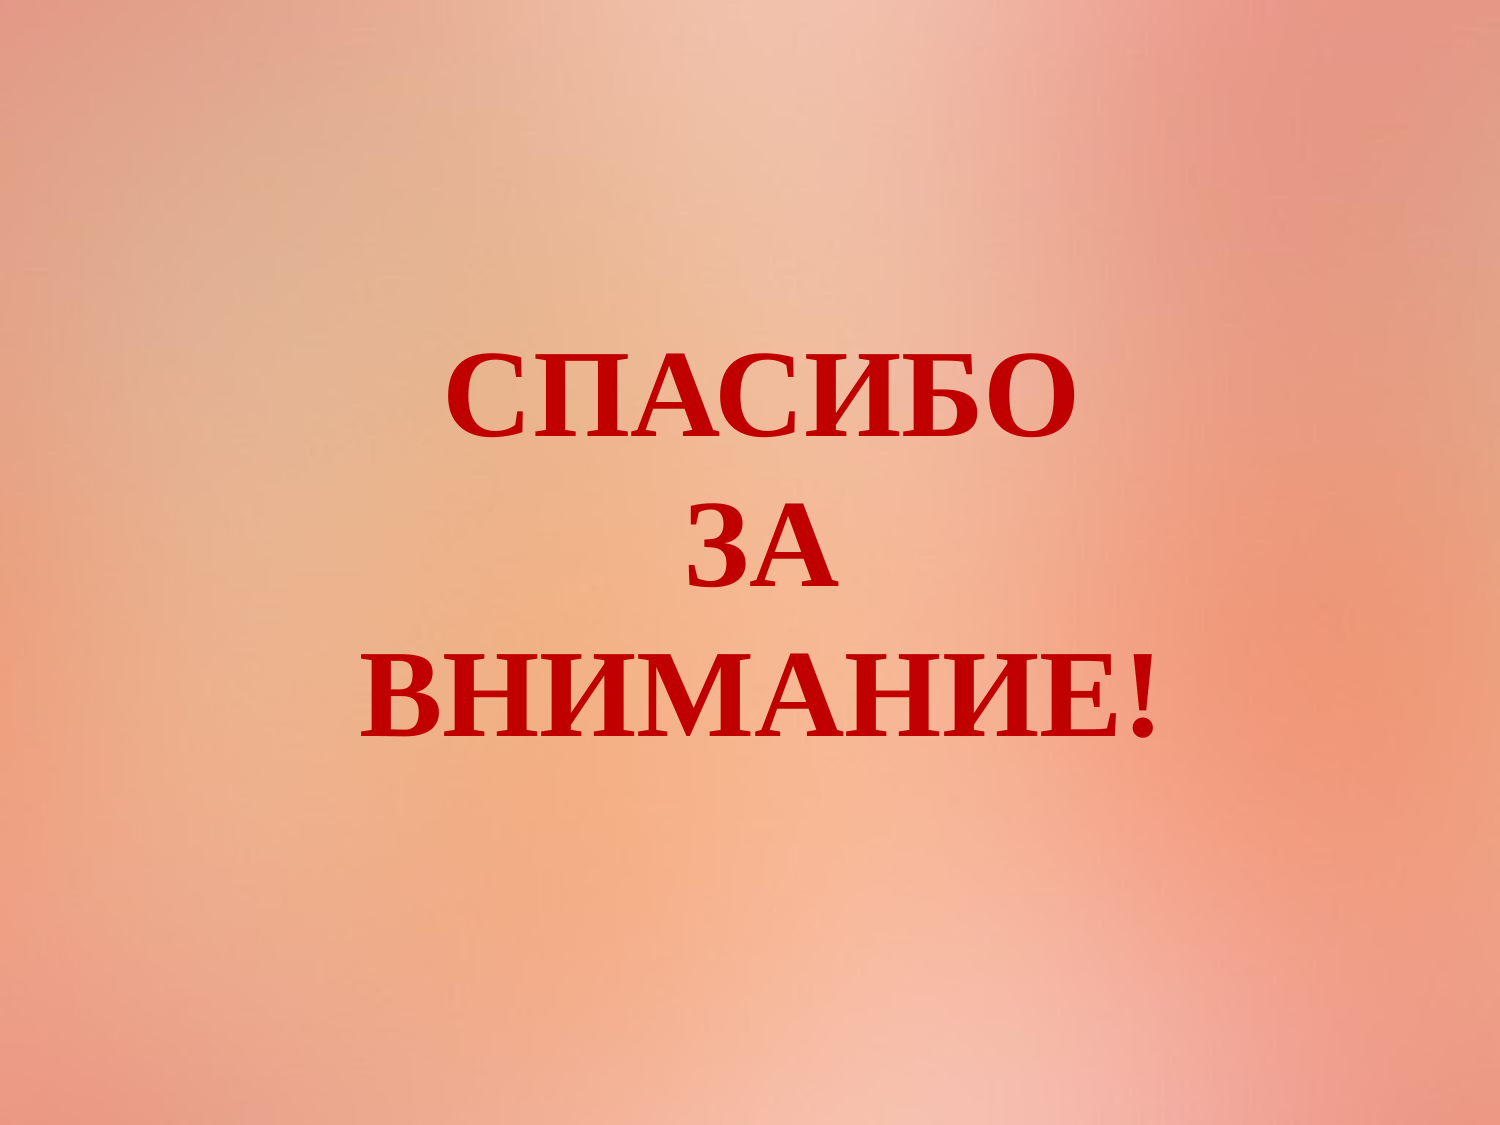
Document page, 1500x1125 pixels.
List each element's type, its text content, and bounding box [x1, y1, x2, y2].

picture [0, 0, 1500, 1125]
text_box СПАСИБО ЗА ВНИМАНИЕ! [64, 304, 1459, 770]
